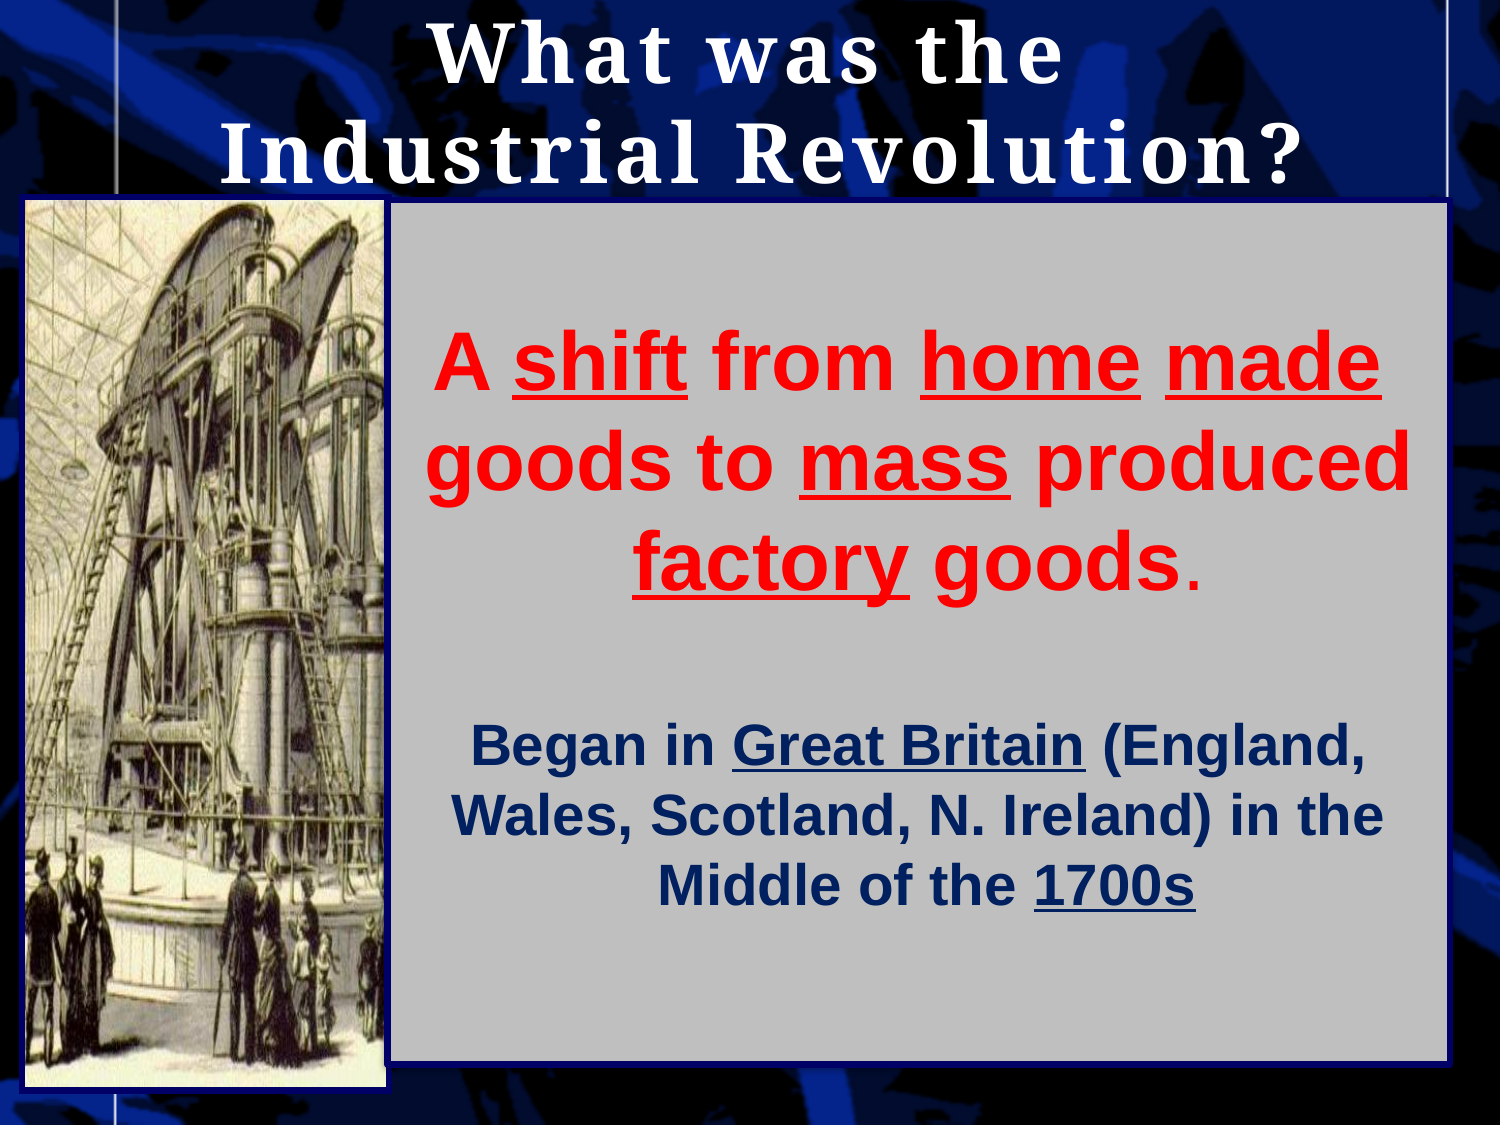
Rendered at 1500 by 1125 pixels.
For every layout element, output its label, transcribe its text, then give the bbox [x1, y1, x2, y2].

picture [0, 0, 1500, 1125]
text_box What was the Industrial Revolution? [174, 24, 1350, 175]
text_box A shift from home made goods to mass produced factory goods. Began in Great Britain (England, Wales, Scotland, N. Ireland) in the Middle of the 1700s [384, 197, 1453, 1068]
